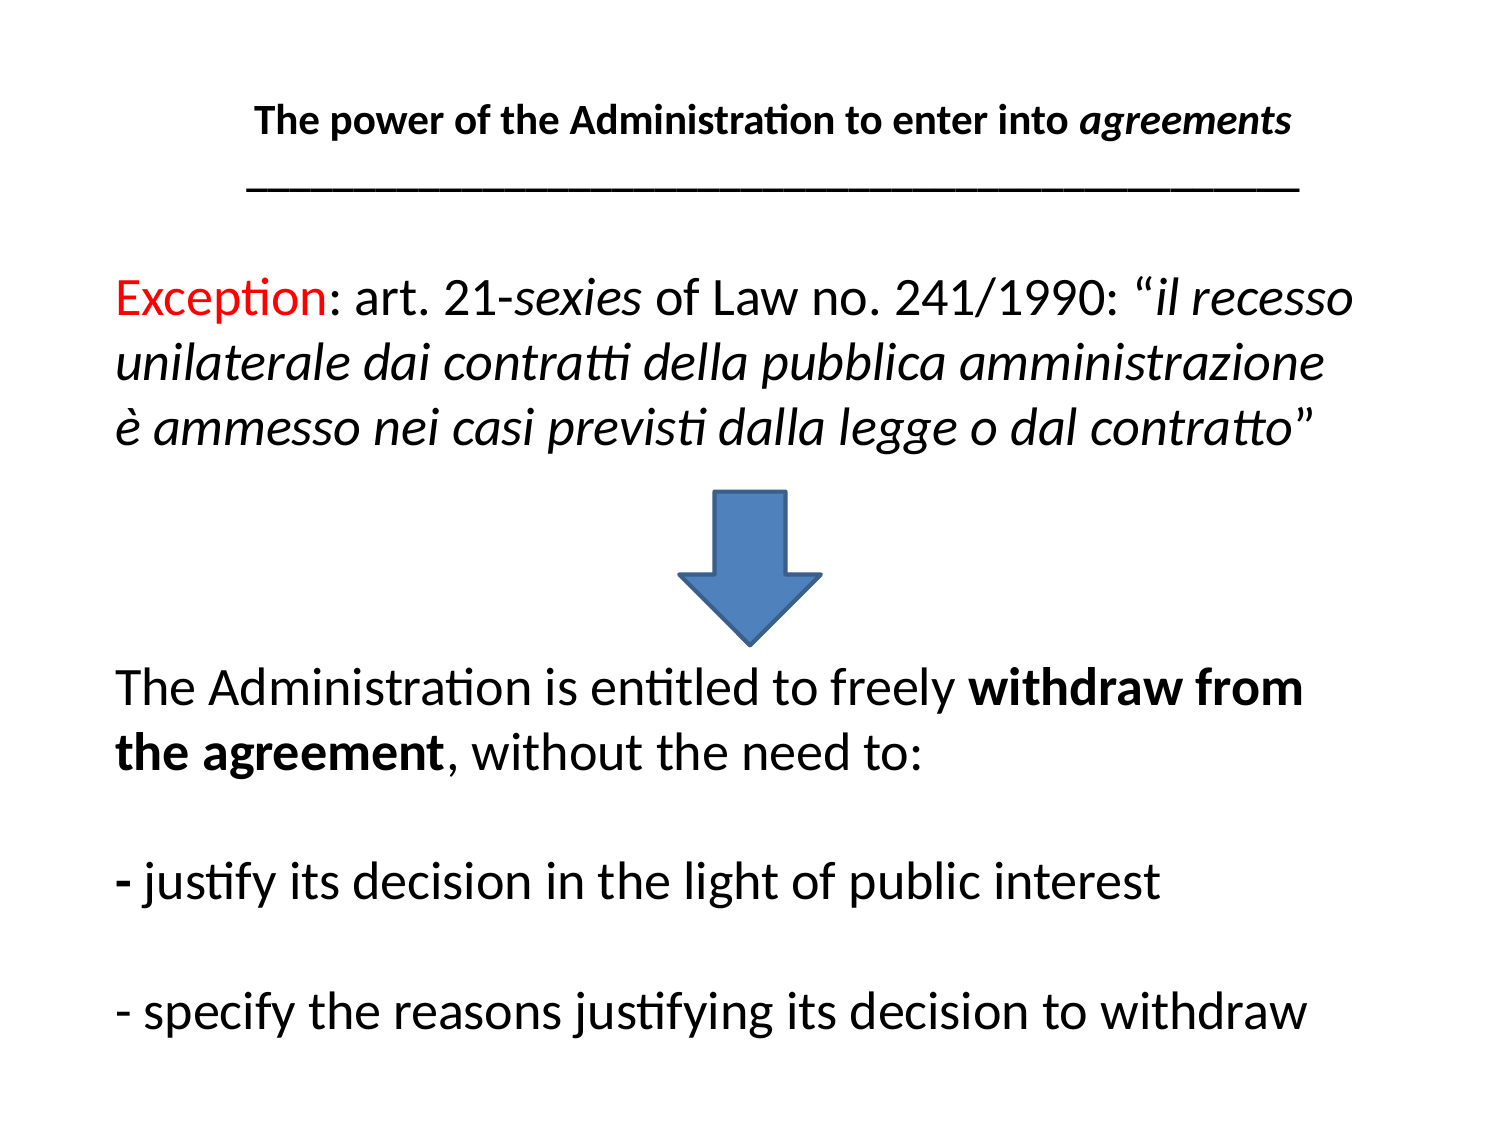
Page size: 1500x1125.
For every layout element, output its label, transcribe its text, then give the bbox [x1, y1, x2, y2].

text_box [677, 489, 823, 648]
text_box The power of the Administration to enter into agreements _________________________________________________ [135, 54, 1411, 232]
title Exception: art. 21-sexies of Law no. 241/1990: “il recesso unilaterale dai contratti della pubblica amministrazione è ammesso nei casi previsti dalla legge o dal contratto” The Administration is entitled to freely withdraw from the agreement, without the need to: - justify its decision in the light of public interest - specify the reasons justifying its decision to withdraw [100, 243, 1376, 1059]
